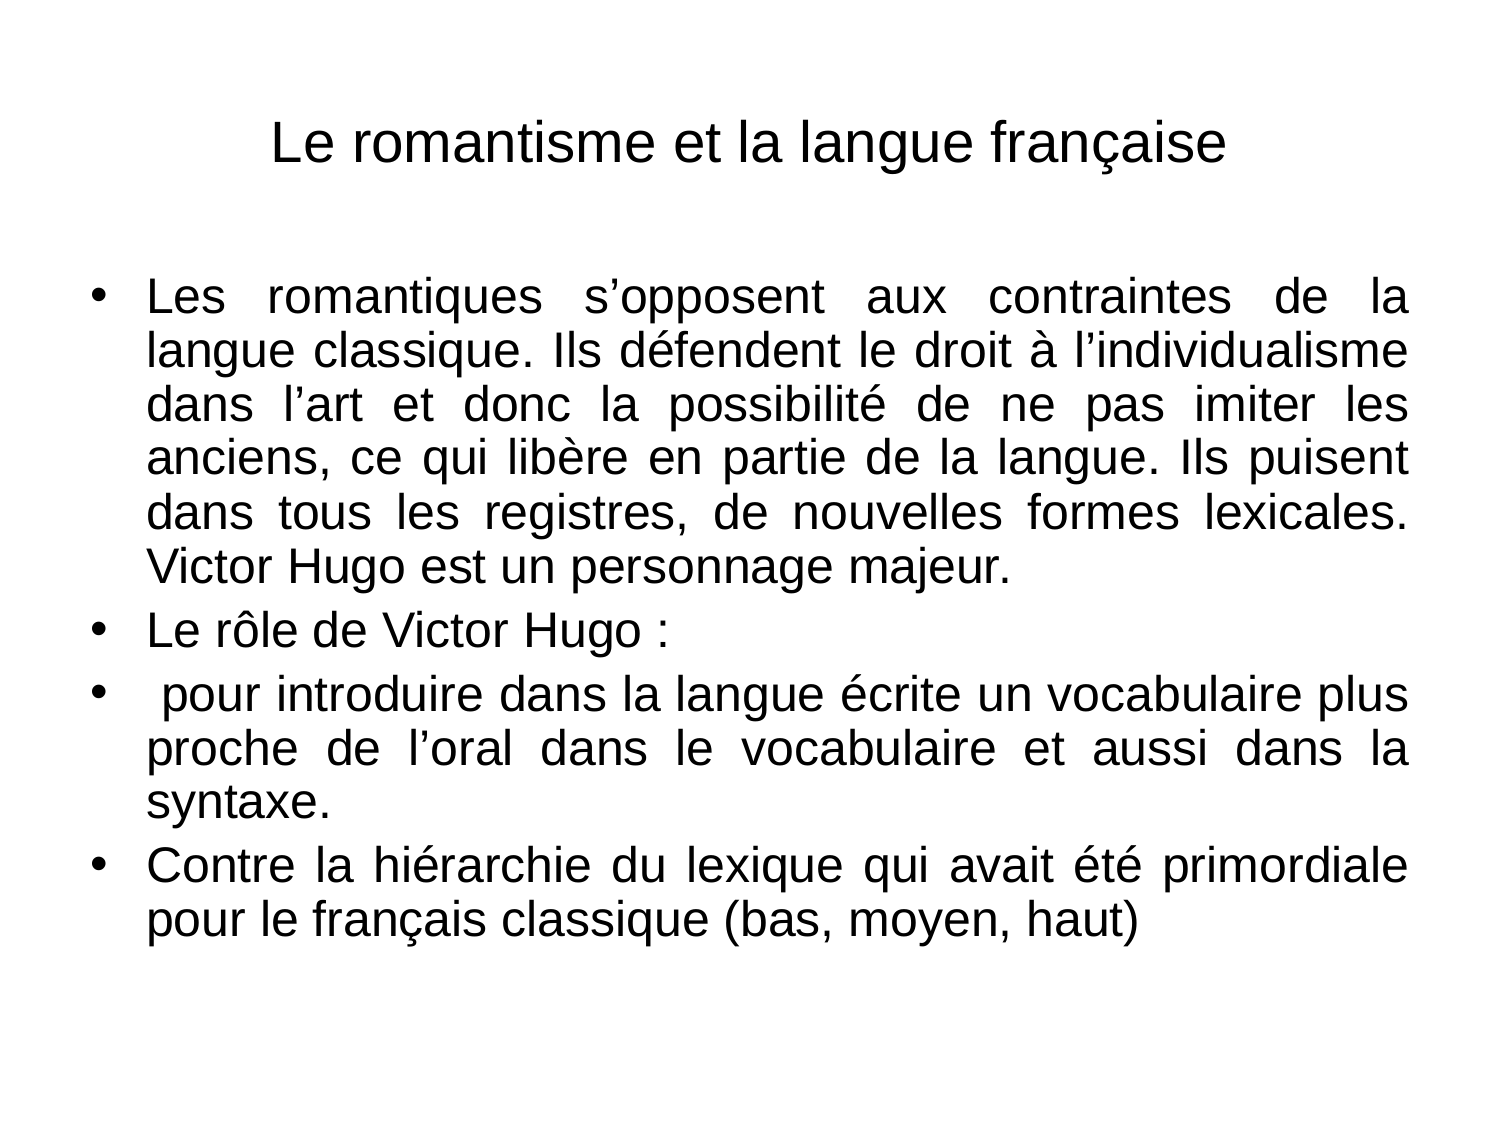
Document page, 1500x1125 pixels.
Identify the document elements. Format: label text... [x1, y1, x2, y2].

list Les romantiques s’opposent aux contraintes de la langue classique. Ils défendent le droit à l’individualisme dans l’art et donc la possibilité de ne pas imiter les anciens, ce qui libère en partie de la langue. Ils puisent dans tous les registres, de nouvelles formes lexicales. Victor Hugo est un personnage majeur. Le rôle de Victor Hugo : pour introduire dans la langue écrite un vocabulaire plus proche de l’oral dans le vocabulaire et aussi dans la syntaxe. Contre la hiérarchie du lexique qui avait été primordiale pour le français classique (bas, moyen, haut) [75, 262, 1425, 1005]
title Le romantisme et la langue française [75, 45, 1425, 233]
